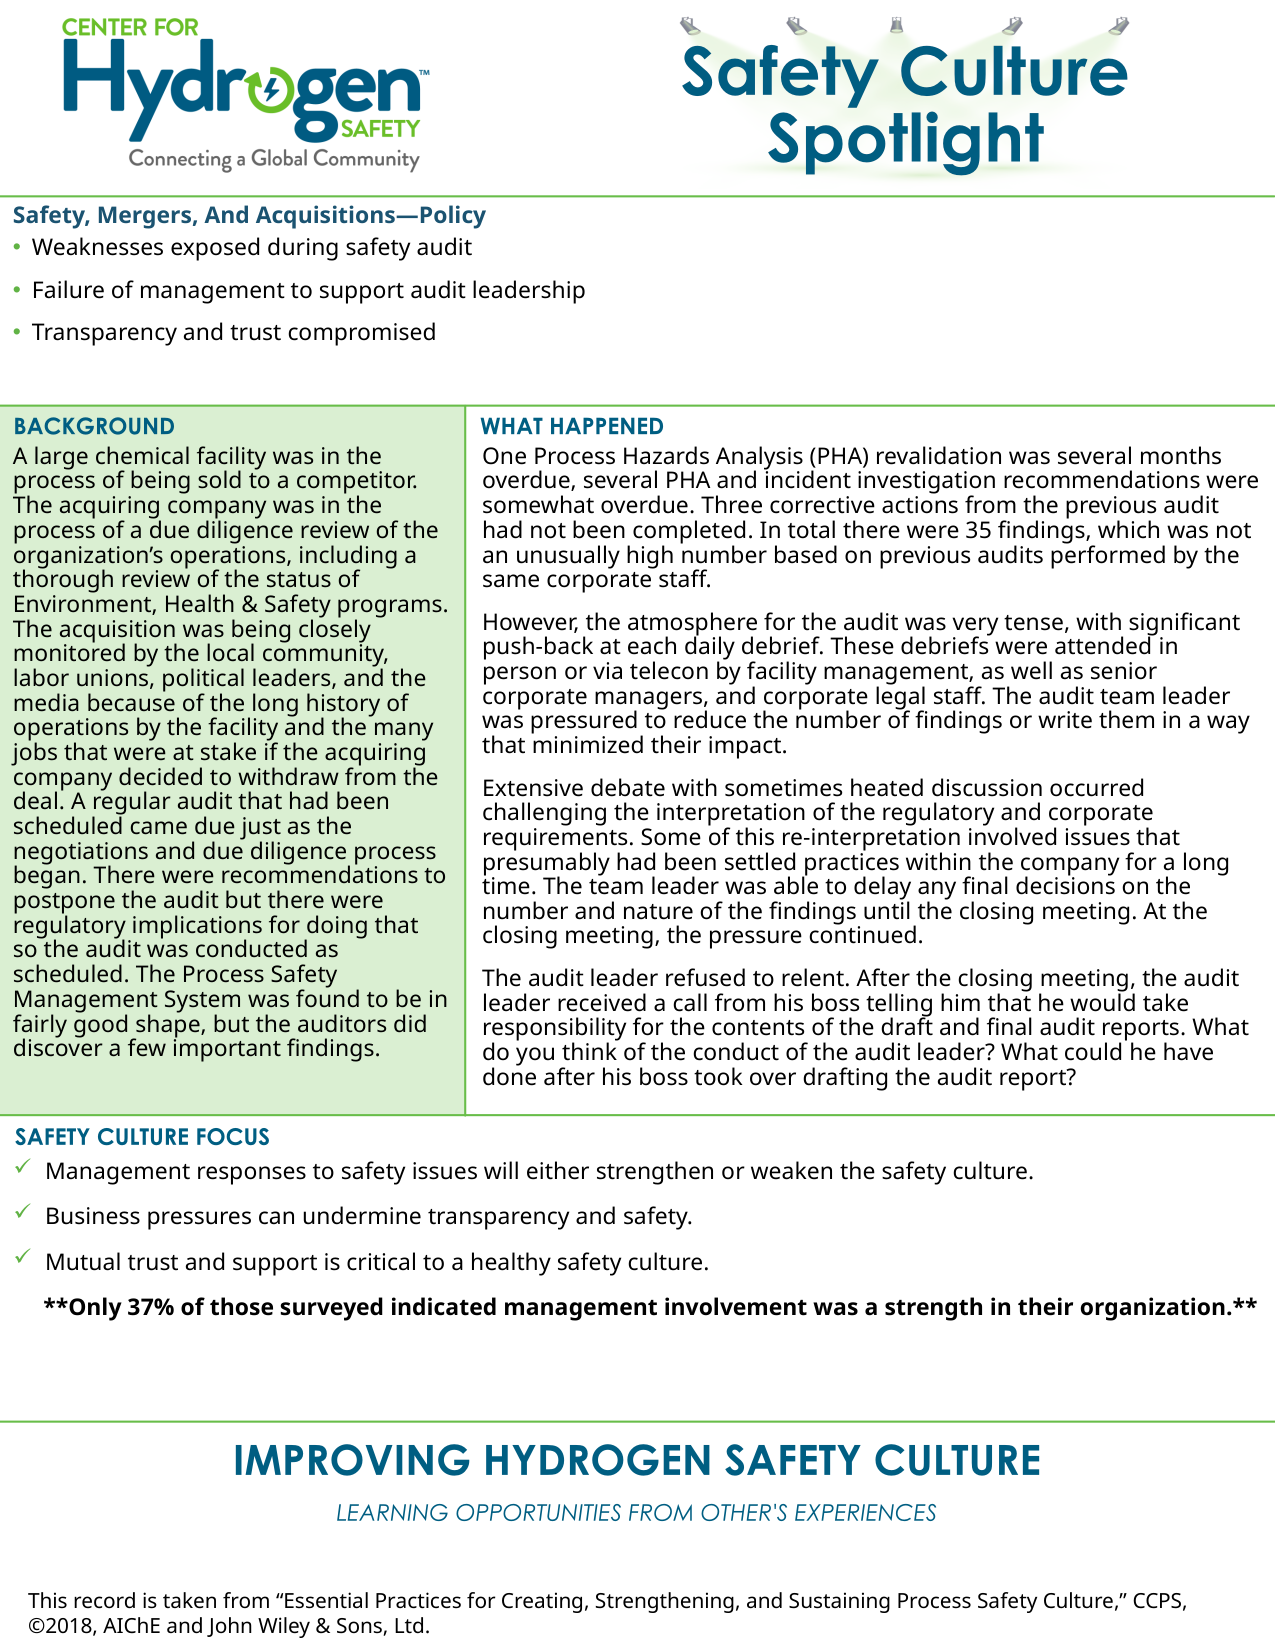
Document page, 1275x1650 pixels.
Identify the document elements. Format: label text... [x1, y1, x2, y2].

picture [0, 0, 1275, 1650]
list Safety, Mergers, And Acquisitions—Policy [12, 196, 1262, 236]
list A large chemical facility was in the process of being sold to a competitor. The acquiring company was in the process of a due diligence review of the organization’s operations, including a thorough review of the status of Environment, Health & Safety programs. The acquisition was being closely monitored by the local community, labor unions, political leaders, and the media because of the long history of operations by the facility and the many jobs that were at stake if the acquiring company decided to withdraw from the deal. A regular audit that had been scheduled came due just as the negotiations and due diligence process began. There were recommendations to postpone the audit but there were regulatory implications for doing that so the audit was conducted as scheduled. The Process Safety Management System was found to be in fairly good shape, but the auditors did discover a few important findings. [12, 444, 450, 1102]
list Weaknesses exposed during safety audit Failure of management to support audit leadership Transparency and trust compromised [12, 236, 1262, 399]
list One Process Hazards Analysis (PHA) revalidation was several months overdue, several PHA and incident investigation recommendations were somewhat overdue. Three corrective actions from the previous audit had not been completed. In total there were 35 findings, which was not an unusually high number based on previous audits performed by the same corporate staff. However, the atmosphere for the audit was very tense, with significant push-back at each daily debrief. These debriefs were attended in person or via telecon by facility management, as well as senior corporate managers, and corporate legal staff. The audit team leader was pressured to reduce the number of findings or write them in a way that minimized their impact. Extensive debate with sometimes heated discussion occurred challenging the interpretation of the regulatory and corporate requirements. Some of this re-interpretation involved issues that presumably had been settled practices within the company for a long time. The team leader was able to delay any final decisions on the number and nature of the findings until the closing meeting. At the closing meeting, the pressure continued. The audit leader refused to relent. After the closing meeting, the audit leader received a call from his boss telling him that he would take responsibility for the contents of the draft and final audit reports. What do you think of the conduct of the audit leader? What could he have done after his boss took over drafting the audit report? [482, 444, 1262, 1102]
list Management responses to safety issues will either strengthen or weaken the safety culture. Business pressures can undermine transparency and safety. Mutual trust and support is critical to a healthy safety culture. **Only 37% of those surveyed indicated management involvement was a strength in their organization.** [13, 1157, 1262, 1445]
